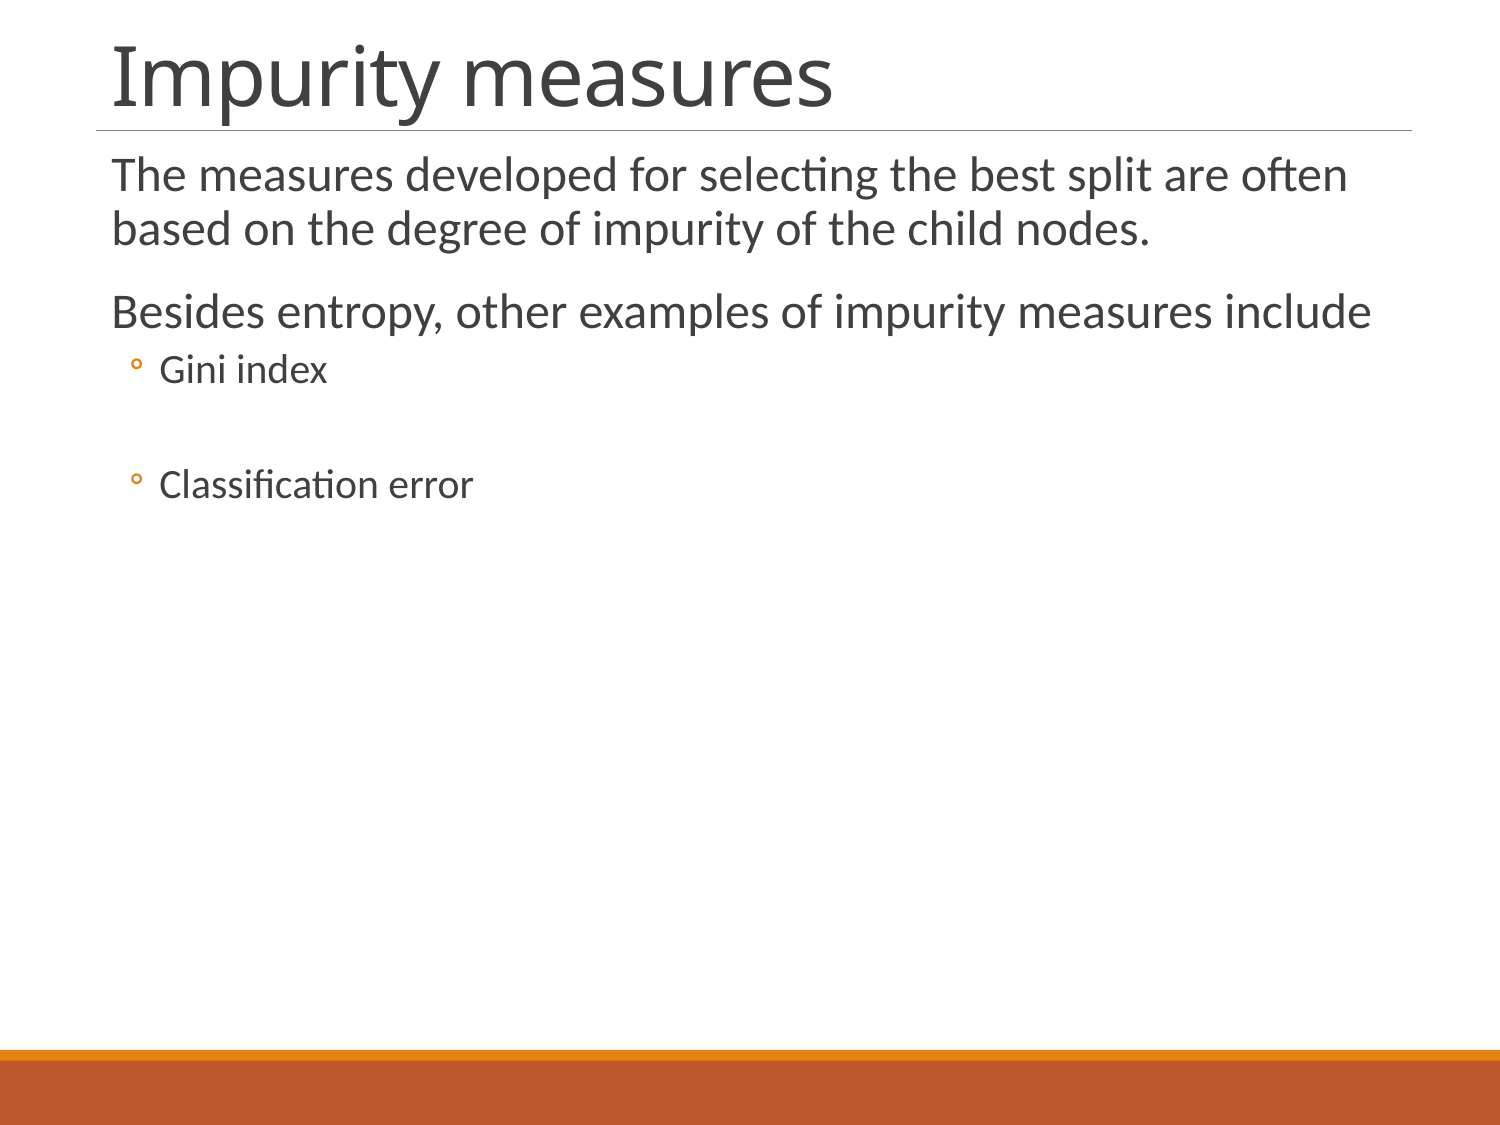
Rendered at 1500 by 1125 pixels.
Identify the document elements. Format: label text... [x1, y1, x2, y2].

title Impurity measures [96, 19, 1413, 131]
